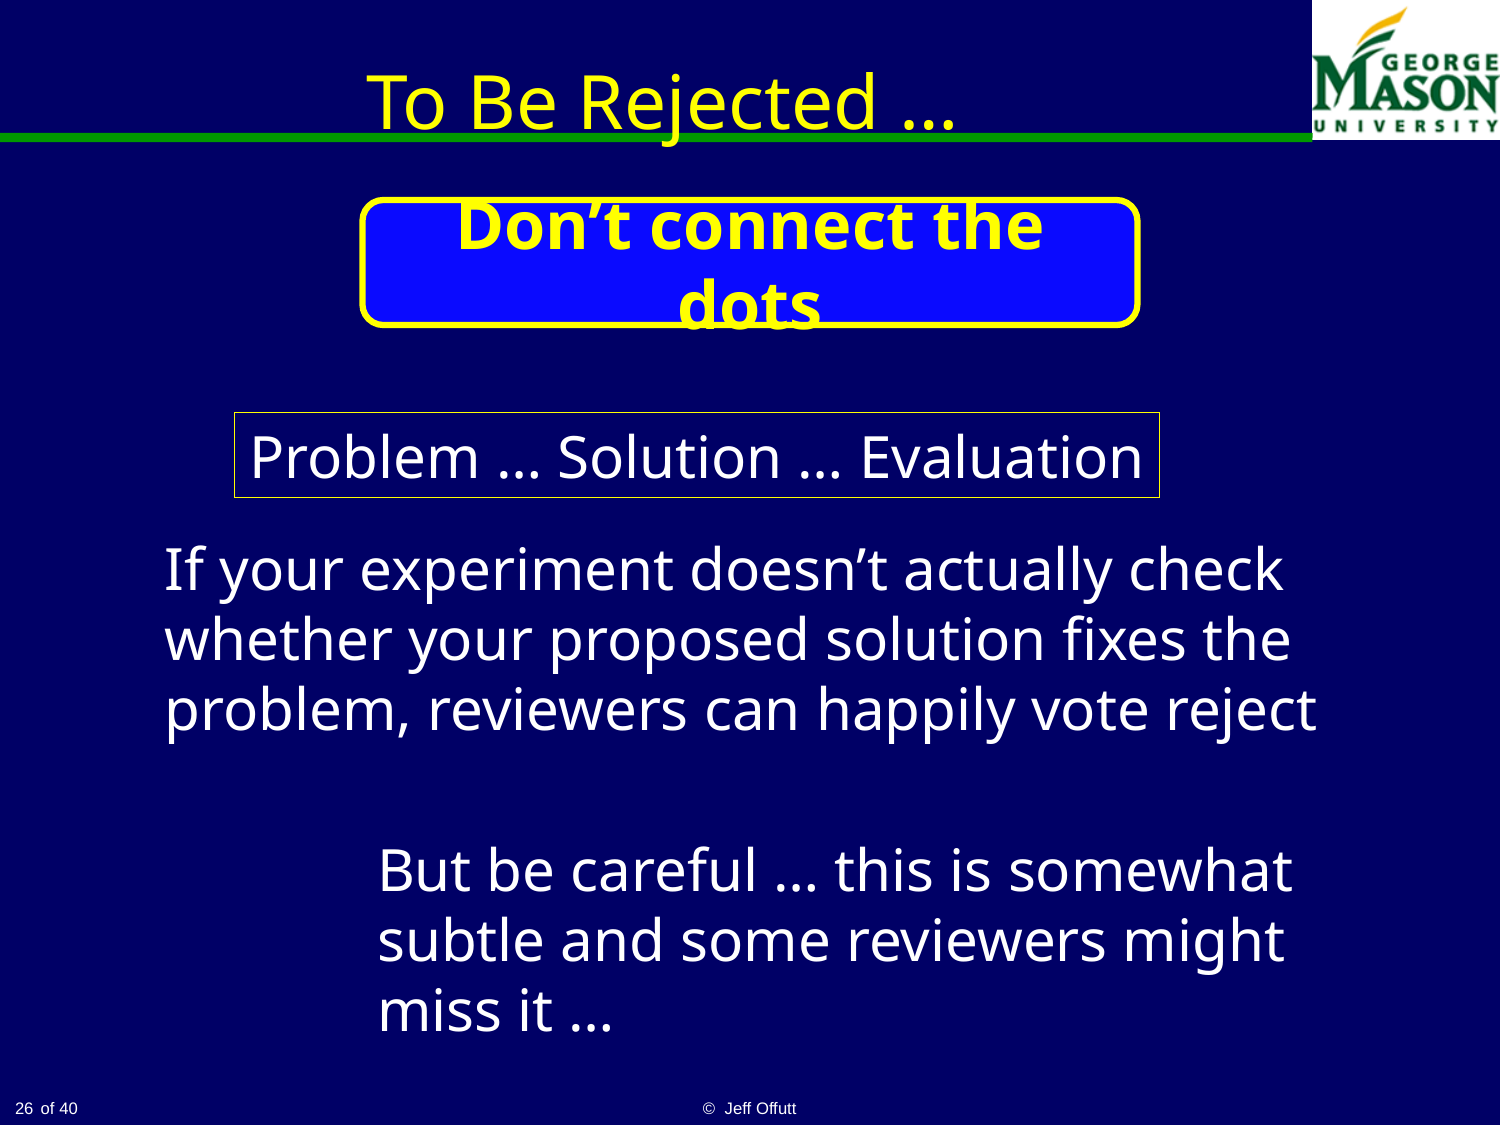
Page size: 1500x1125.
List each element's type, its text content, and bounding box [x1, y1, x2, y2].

slide_number 26 [0, 1074, 263, 1125]
title To Be Rejected … [12, 0, 1313, 201]
text_box But be careful … this is somewhat subtle and some reviewers might miss it … [362, 826, 1413, 1051]
picture [1313, 0, 1500, 140]
text_box If your experiment doesn’t actually check whether your proposed solution fixes the problem, reviewers can happily vote reject [149, 525, 1350, 750]
text_box Problem … Solution … Evaluation [234, 412, 1160, 498]
footer © Jeff Offutt [512, 1074, 988, 1125]
text_box Don’t connect the dots [362, 199, 1138, 326]
